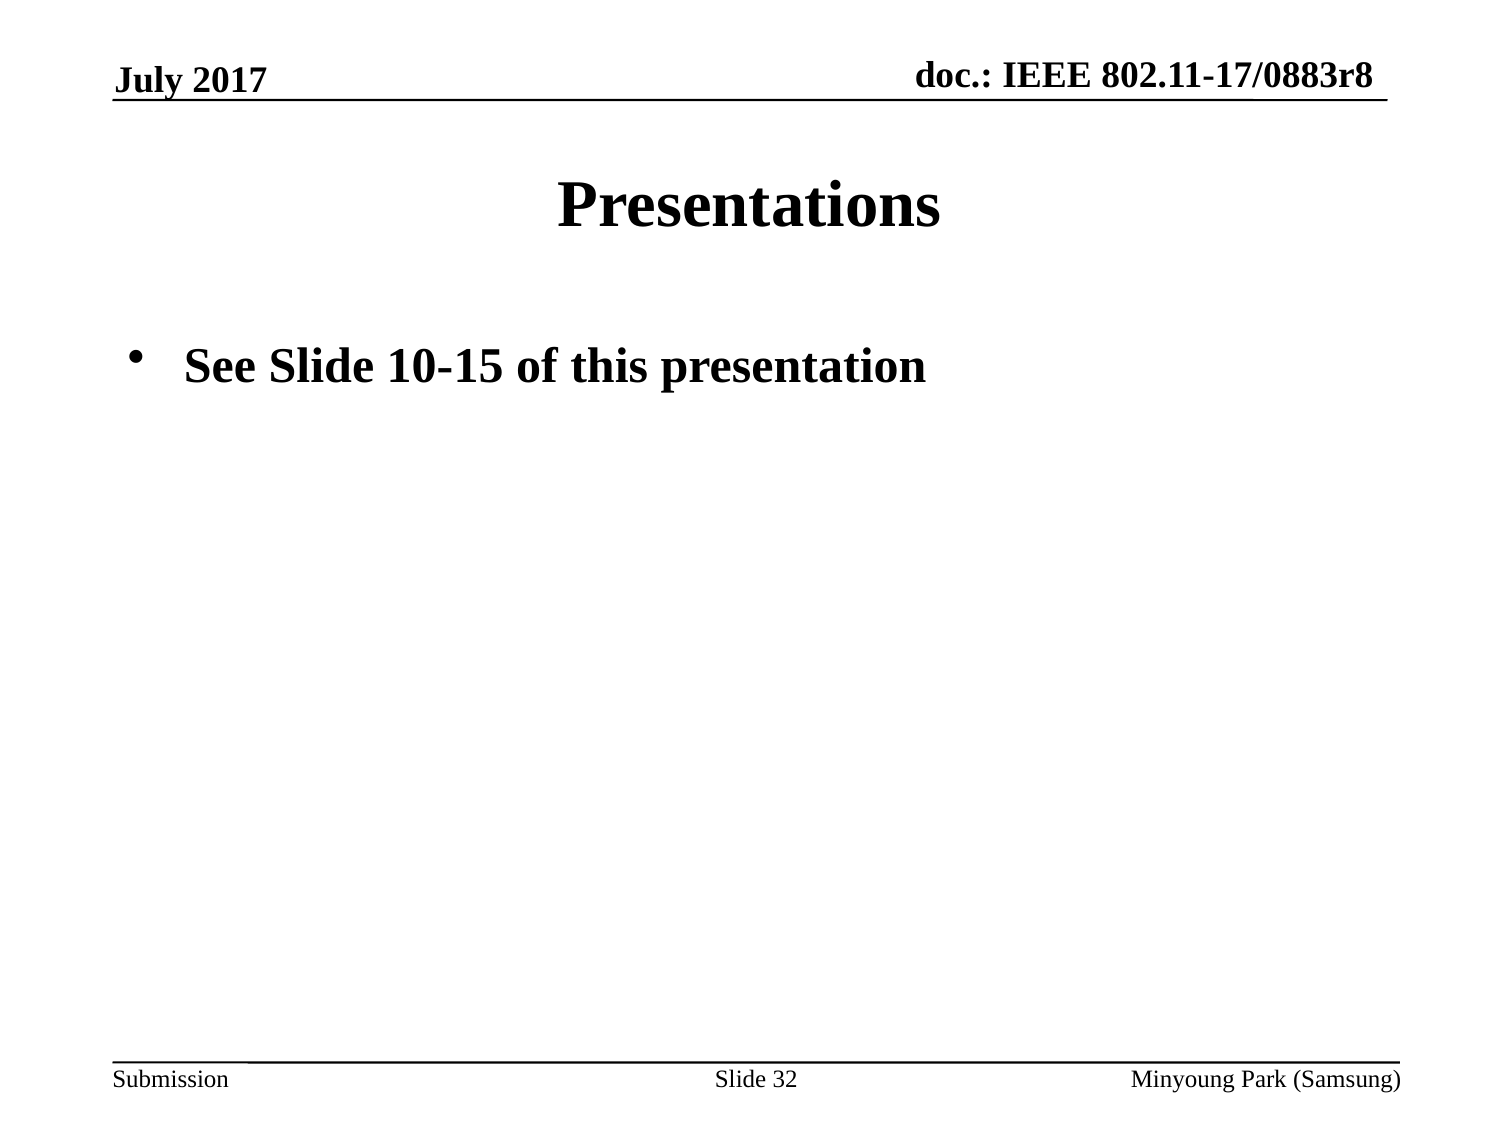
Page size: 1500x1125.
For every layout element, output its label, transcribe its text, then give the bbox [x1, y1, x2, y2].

slide_number Slide 32 [712, 1061, 800, 1093]
title Presentations [112, 112, 1388, 288]
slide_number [114, 54, 374, 101]
footer Minyoung Park (Samsung) [949, 1061, 1402, 1093]
list See Slide 10-15 of this presentation [112, 324, 1388, 1000]
